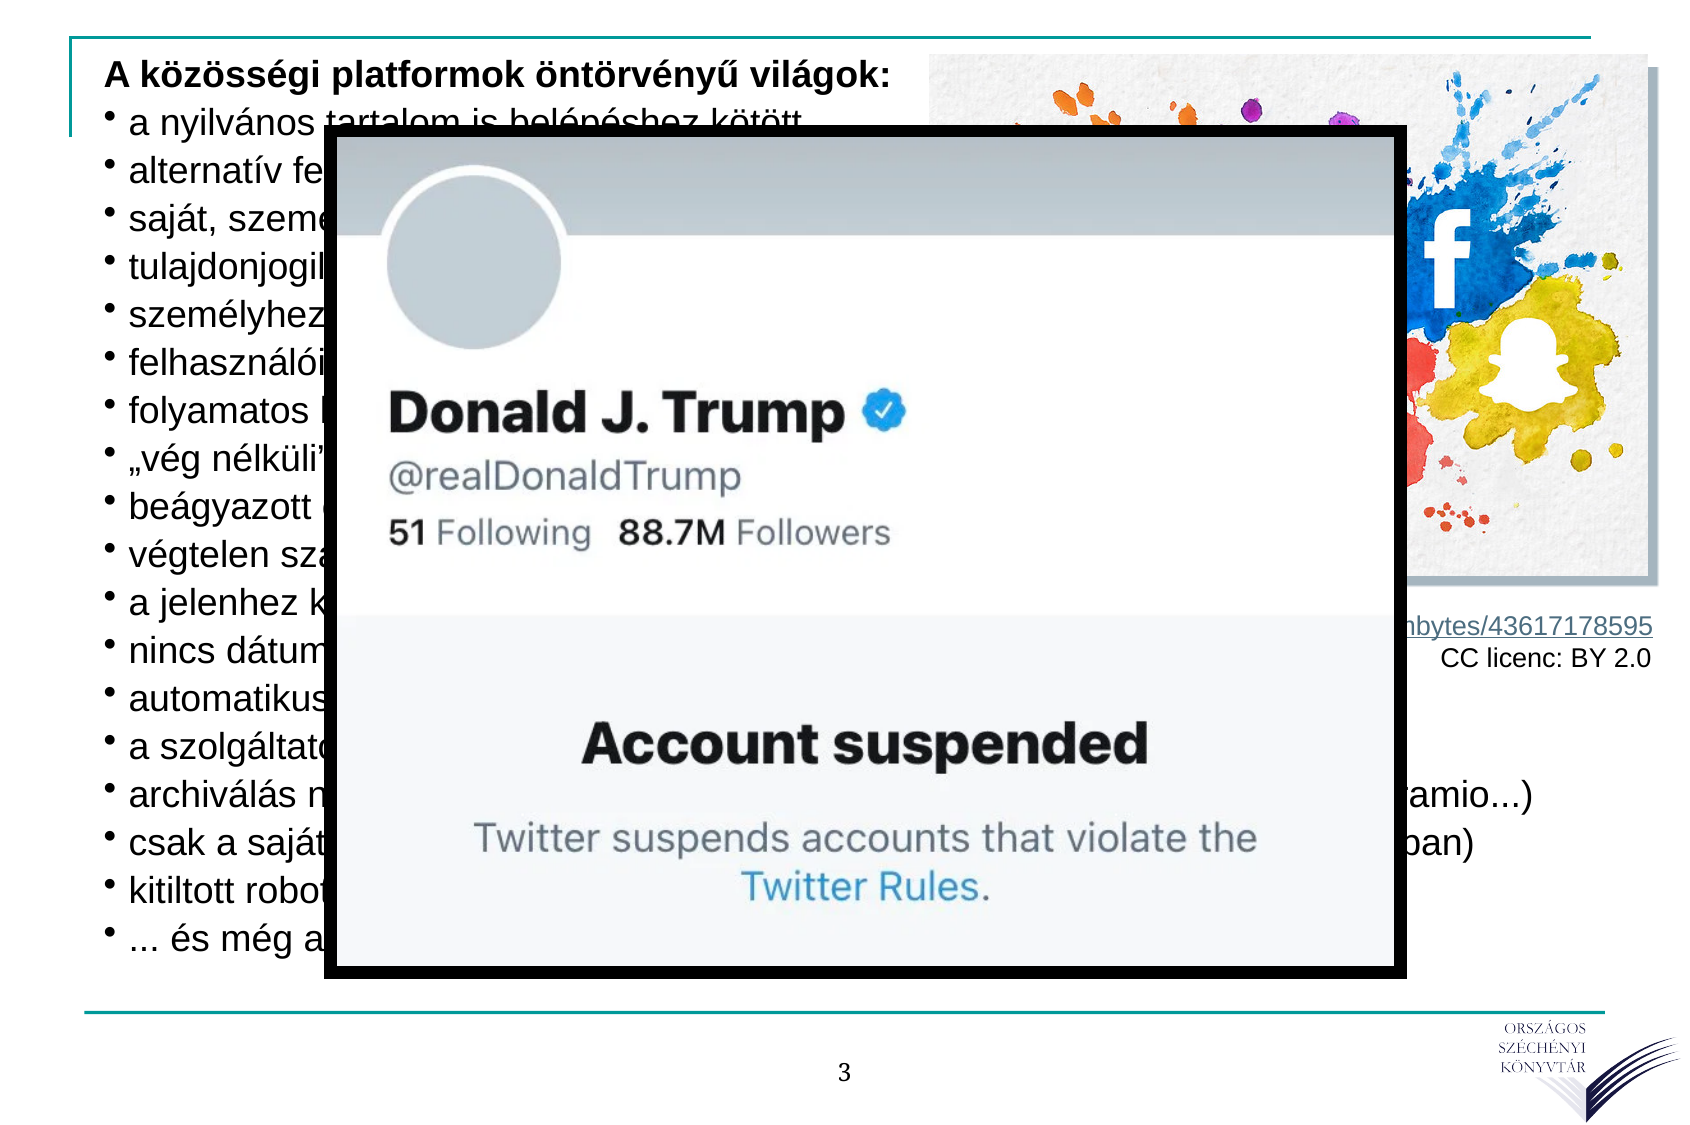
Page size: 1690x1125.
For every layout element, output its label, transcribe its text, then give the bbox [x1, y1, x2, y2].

text_box 3 [753, 1049, 936, 1099]
picture [1494, 1016, 1684, 1125]
text_box A közösségi platformok öntörvényű világok: a nyilvános tartalom is belépéshez kötött alternatív felületek (asztali, mobil, app-ok) saját, személyre szabott kereső tulajdonjogilag kevert tartalom személyhez kötött infók (komment, like, avatar) felhasználói interaktivitás szükséges folyamatos kliens-szerver adatcsere „vég nélküli” görgetés/lapozás egyetlen URL-en beágyazott és felugró elemek saját URL nélkül végtelen számú generált URL (robotcsapdák) a jelenhez kötött dátumkijelzés (pl. „40 perce”) nincs dátumra ugrás (Facebook, Instagram) automatikusan eltűnő tartalom (Insta story, Snapchat) a szolgáltató vagy az algoritmusa által törölt tartalom és felhasználó archiválás nélkül bezárt platformok (iWiW, Hotdog, Myspace, Google+, Panoramio...) csak a saját tartalom exportálható ki (de például csak JSON vagy XML formában) kitiltott robotok és korlátozott API (Cambridge Analytica botrány) ... és még a saját törvényeiket is állandóan változtathatják [88, 42, 1554, 1025]
text_box A kép forrása: flickr.com/photos/bitsfrombytes/43617178595 Készítette: Lewis Ogden CC licenc: BY 2.0 [1554, 600, 1668, 681]
picture [336, 54, 1649, 967]
